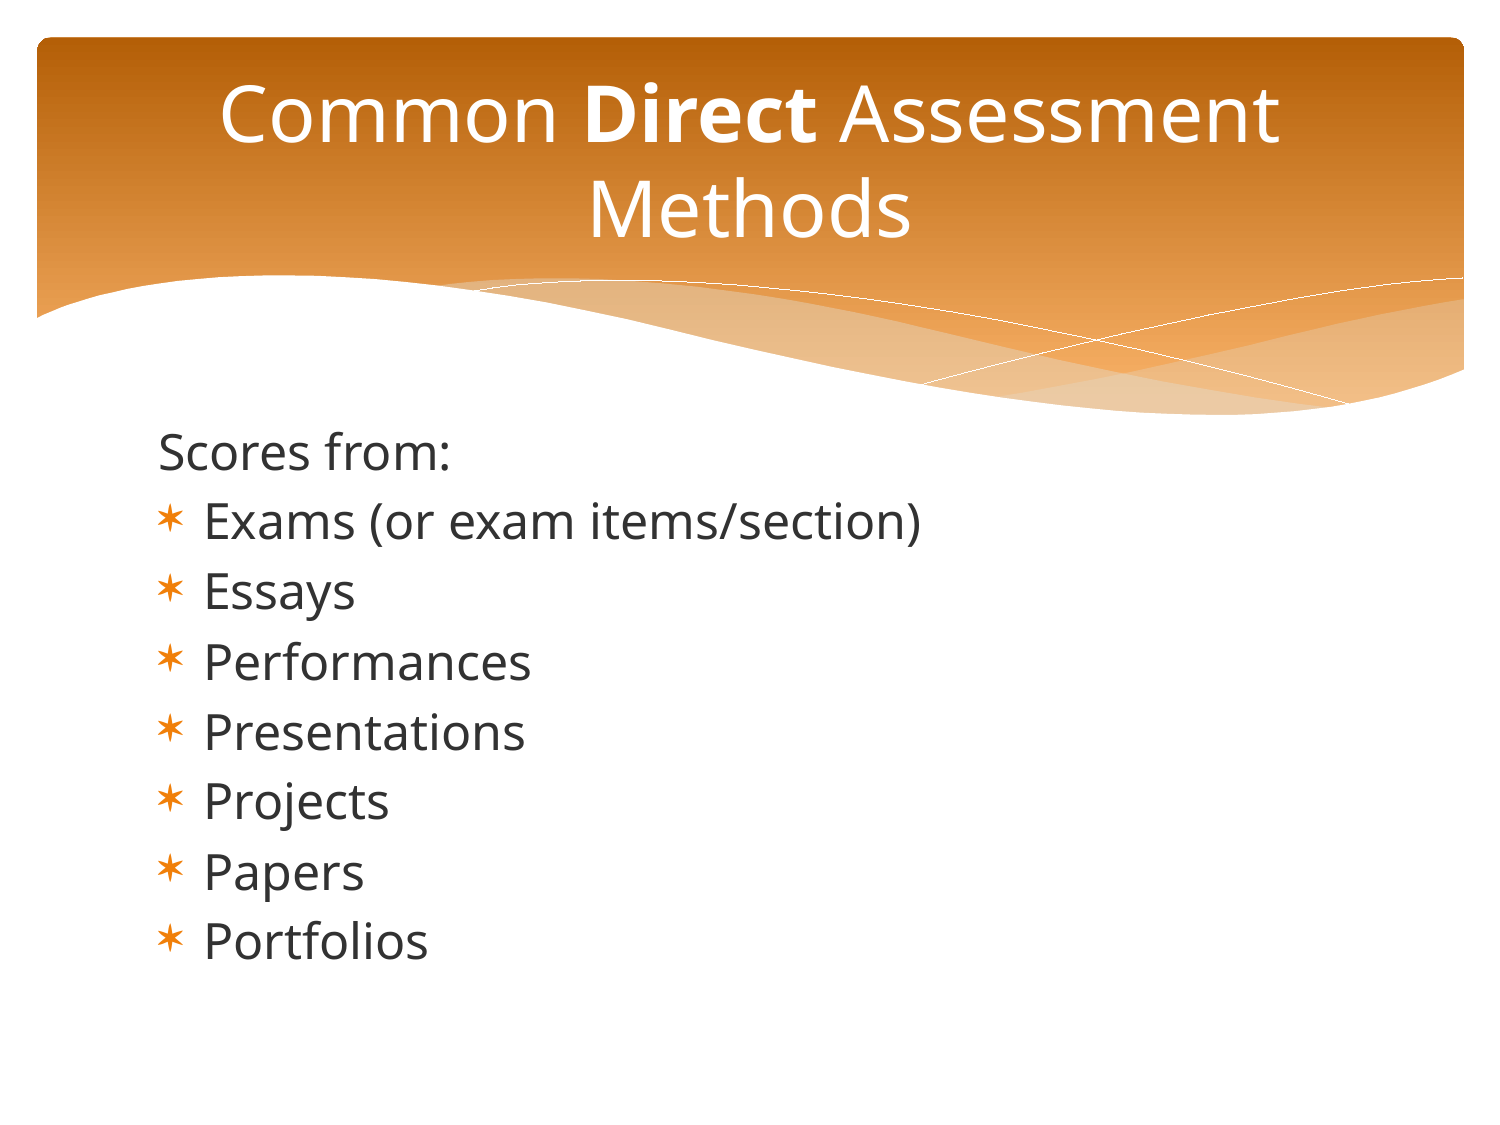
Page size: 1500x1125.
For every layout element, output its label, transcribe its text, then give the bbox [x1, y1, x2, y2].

list Scores from: Exams (or exam items/section) Essays Performances Presentations Projects Papers Portfolios [143, 412, 1359, 979]
title Common Direct Assessment Methods [75, 55, 1425, 261]
